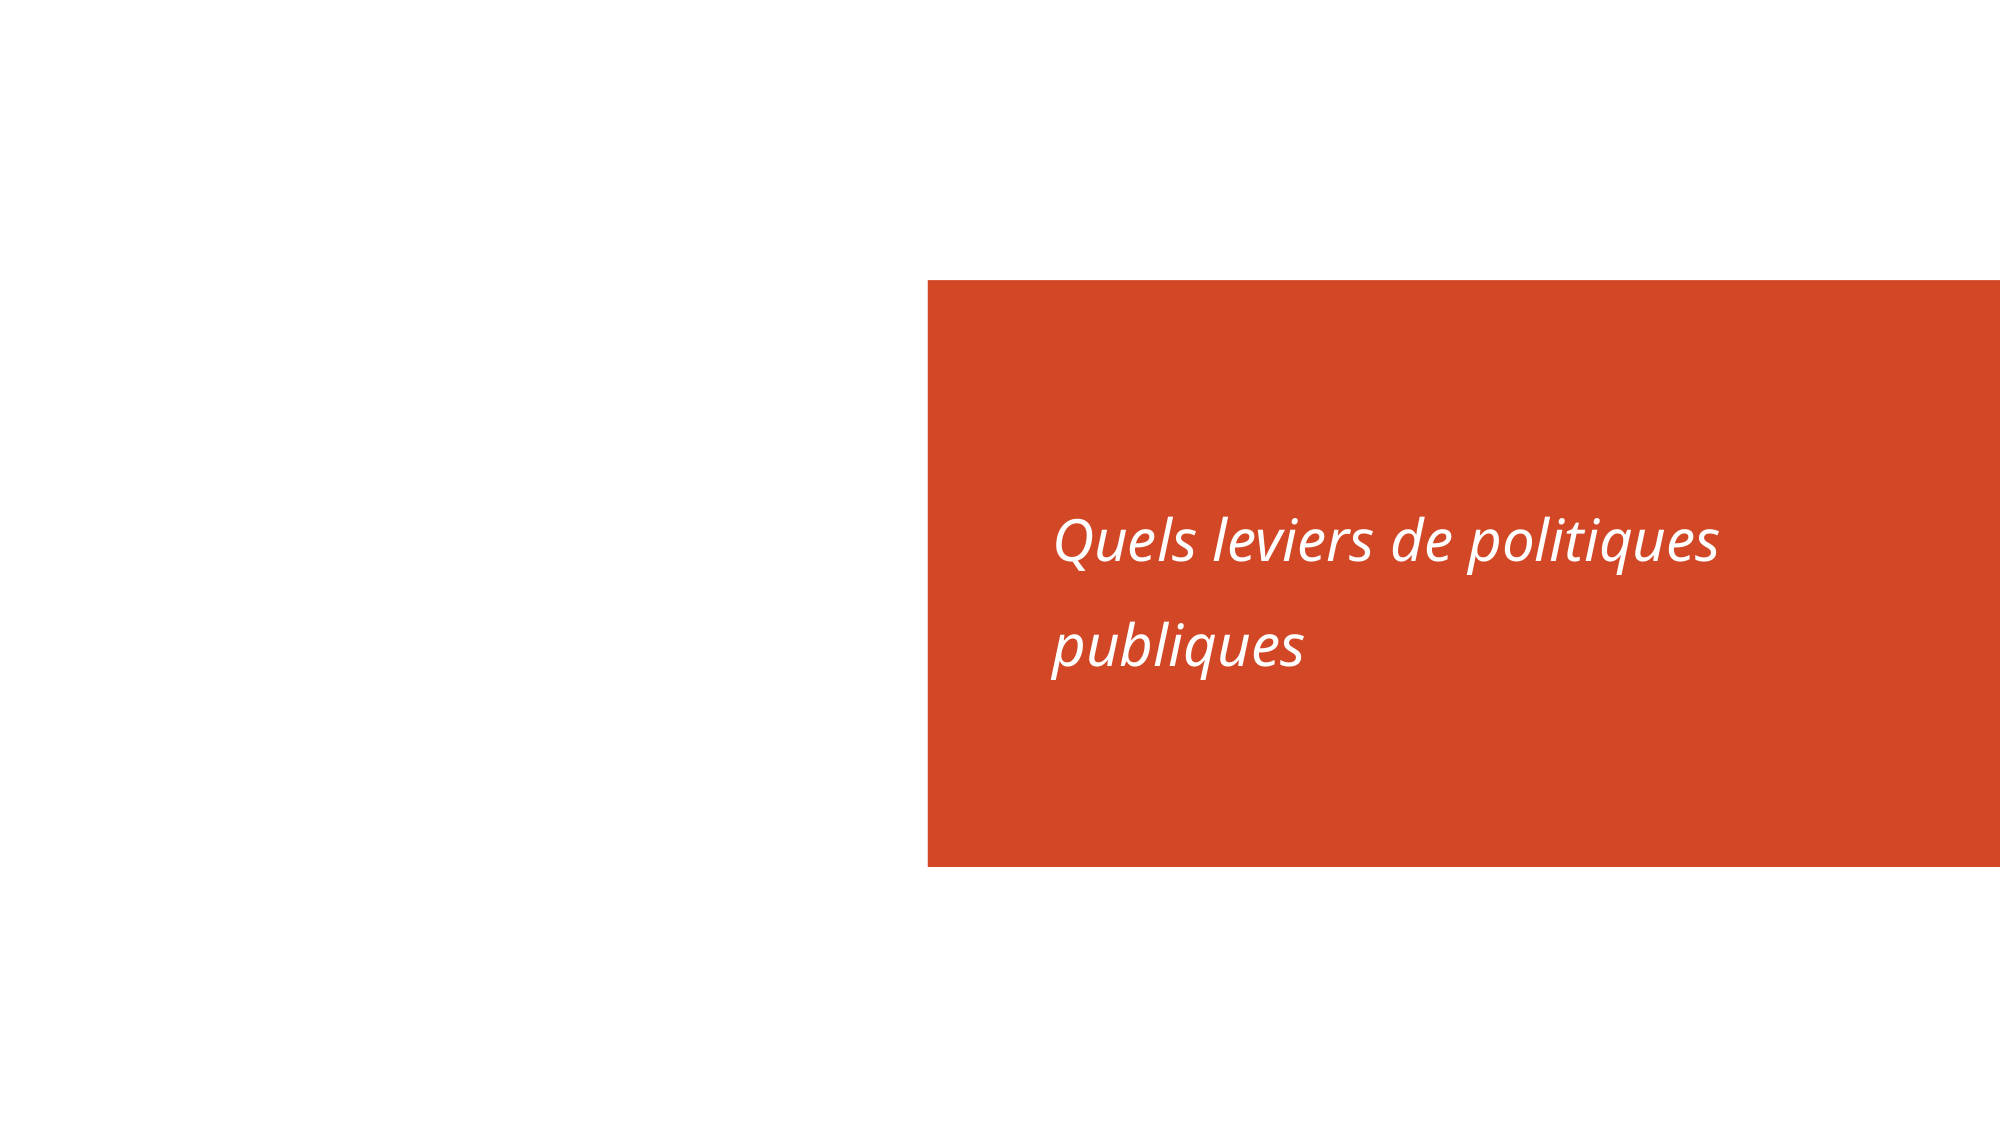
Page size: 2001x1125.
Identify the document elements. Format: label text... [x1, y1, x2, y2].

list Quels leviers de politiques publiques [1037, 394, 1902, 753]
